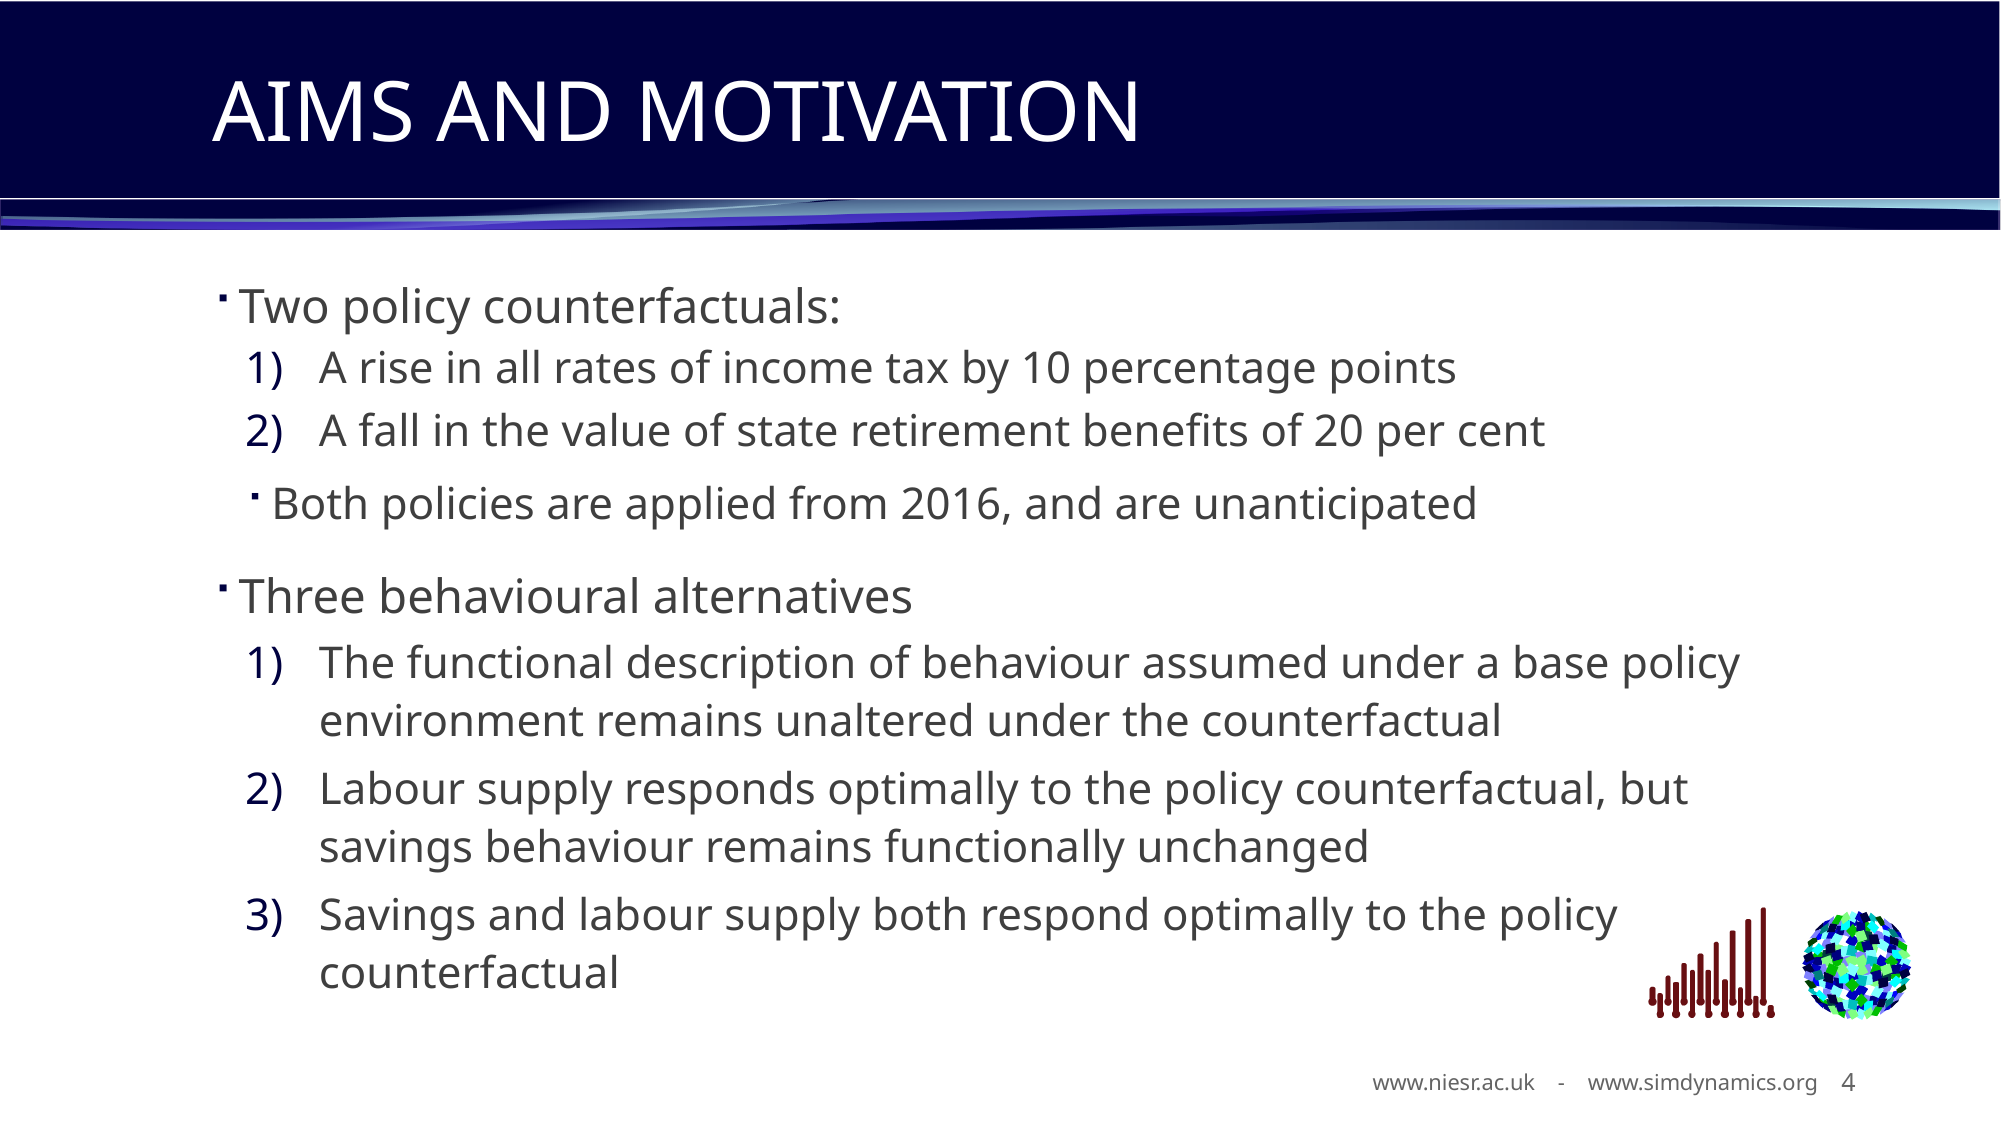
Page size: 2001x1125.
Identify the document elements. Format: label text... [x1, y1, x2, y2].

footer www.niesr.ac.uk - www.simdynamics.org [1006, 1053, 1833, 1114]
title Aims and motivation [197, 36, 1803, 196]
picture [1645, 905, 1776, 1020]
list Two policy counterfactuals: A rise in all rates of income tax by 10 percentage points A fall in the value of state retirement benefits of 20 per cent Both policies are applied from 2016, and are unanticipated Three behavioural alternatives The functional description of behaviour assumed under a base policy environment remains unaltered under the counterfactual Labour supply responds optimally to the policy counterfactual, but savings behaviour remains functionally unchanged Savings and labour supply both respond optimally to the policy counterfactual [197, 268, 1870, 1022]
slide_number 4 [1833, 1053, 1989, 1114]
